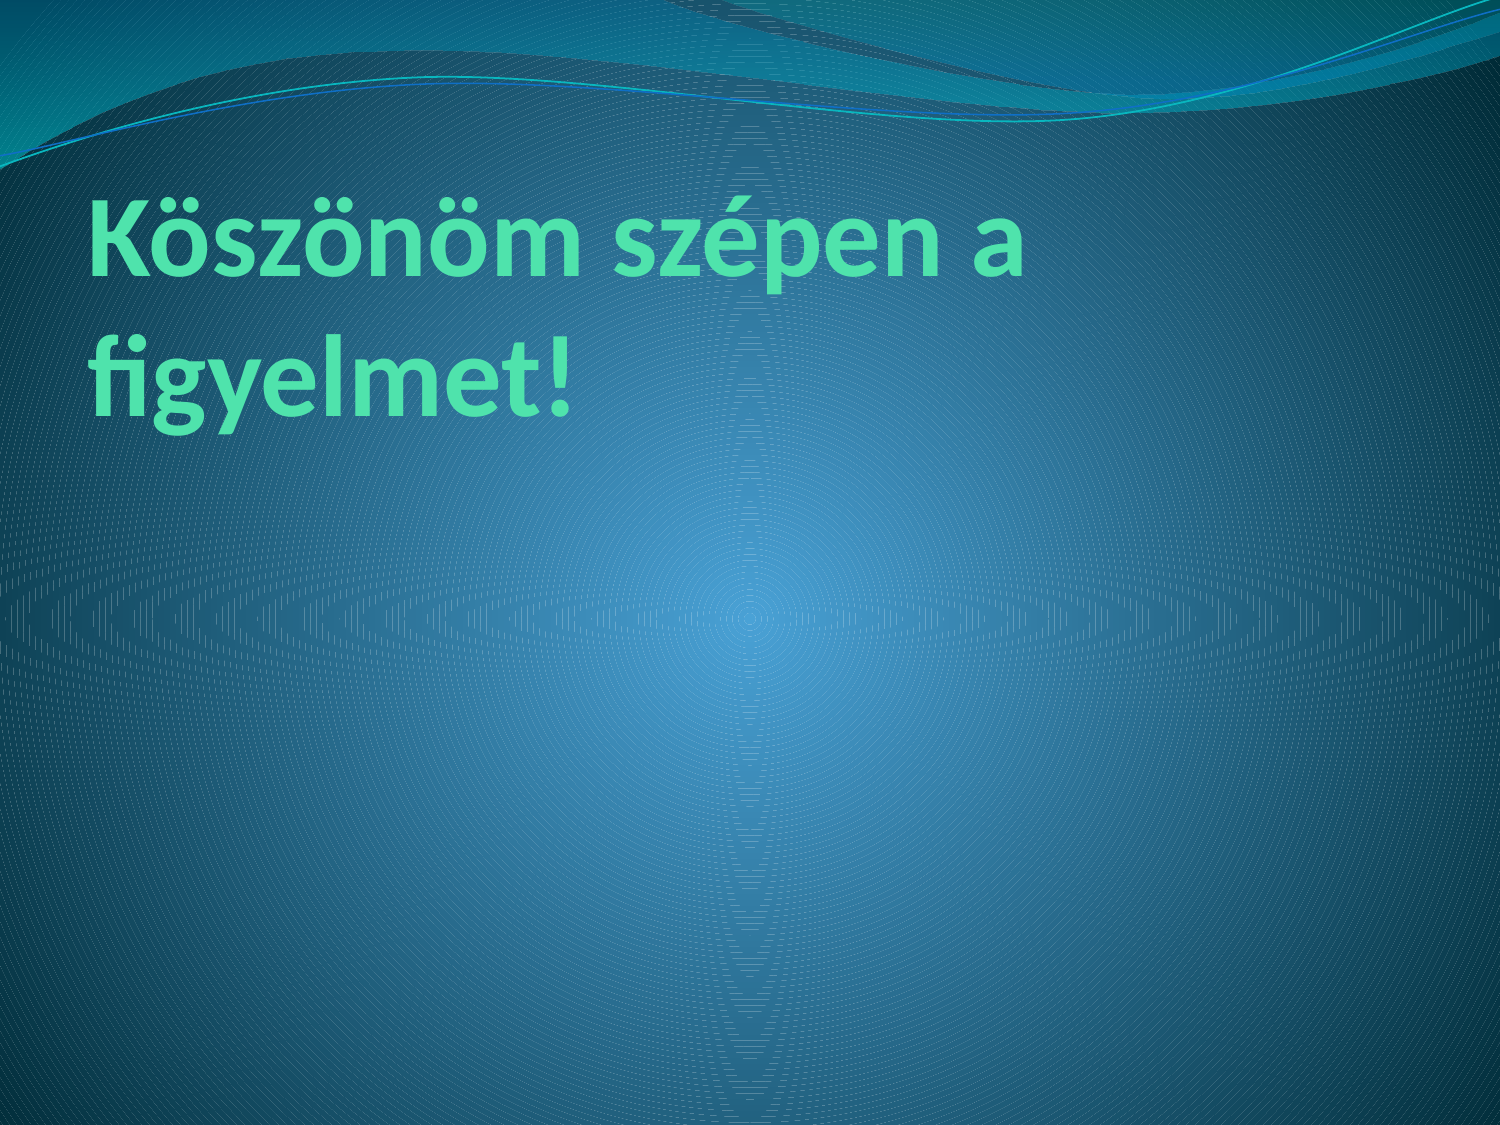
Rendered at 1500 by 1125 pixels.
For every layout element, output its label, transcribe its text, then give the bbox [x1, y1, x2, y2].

title Köszönöm szépen a figyelmet! [86, 216, 1362, 440]
